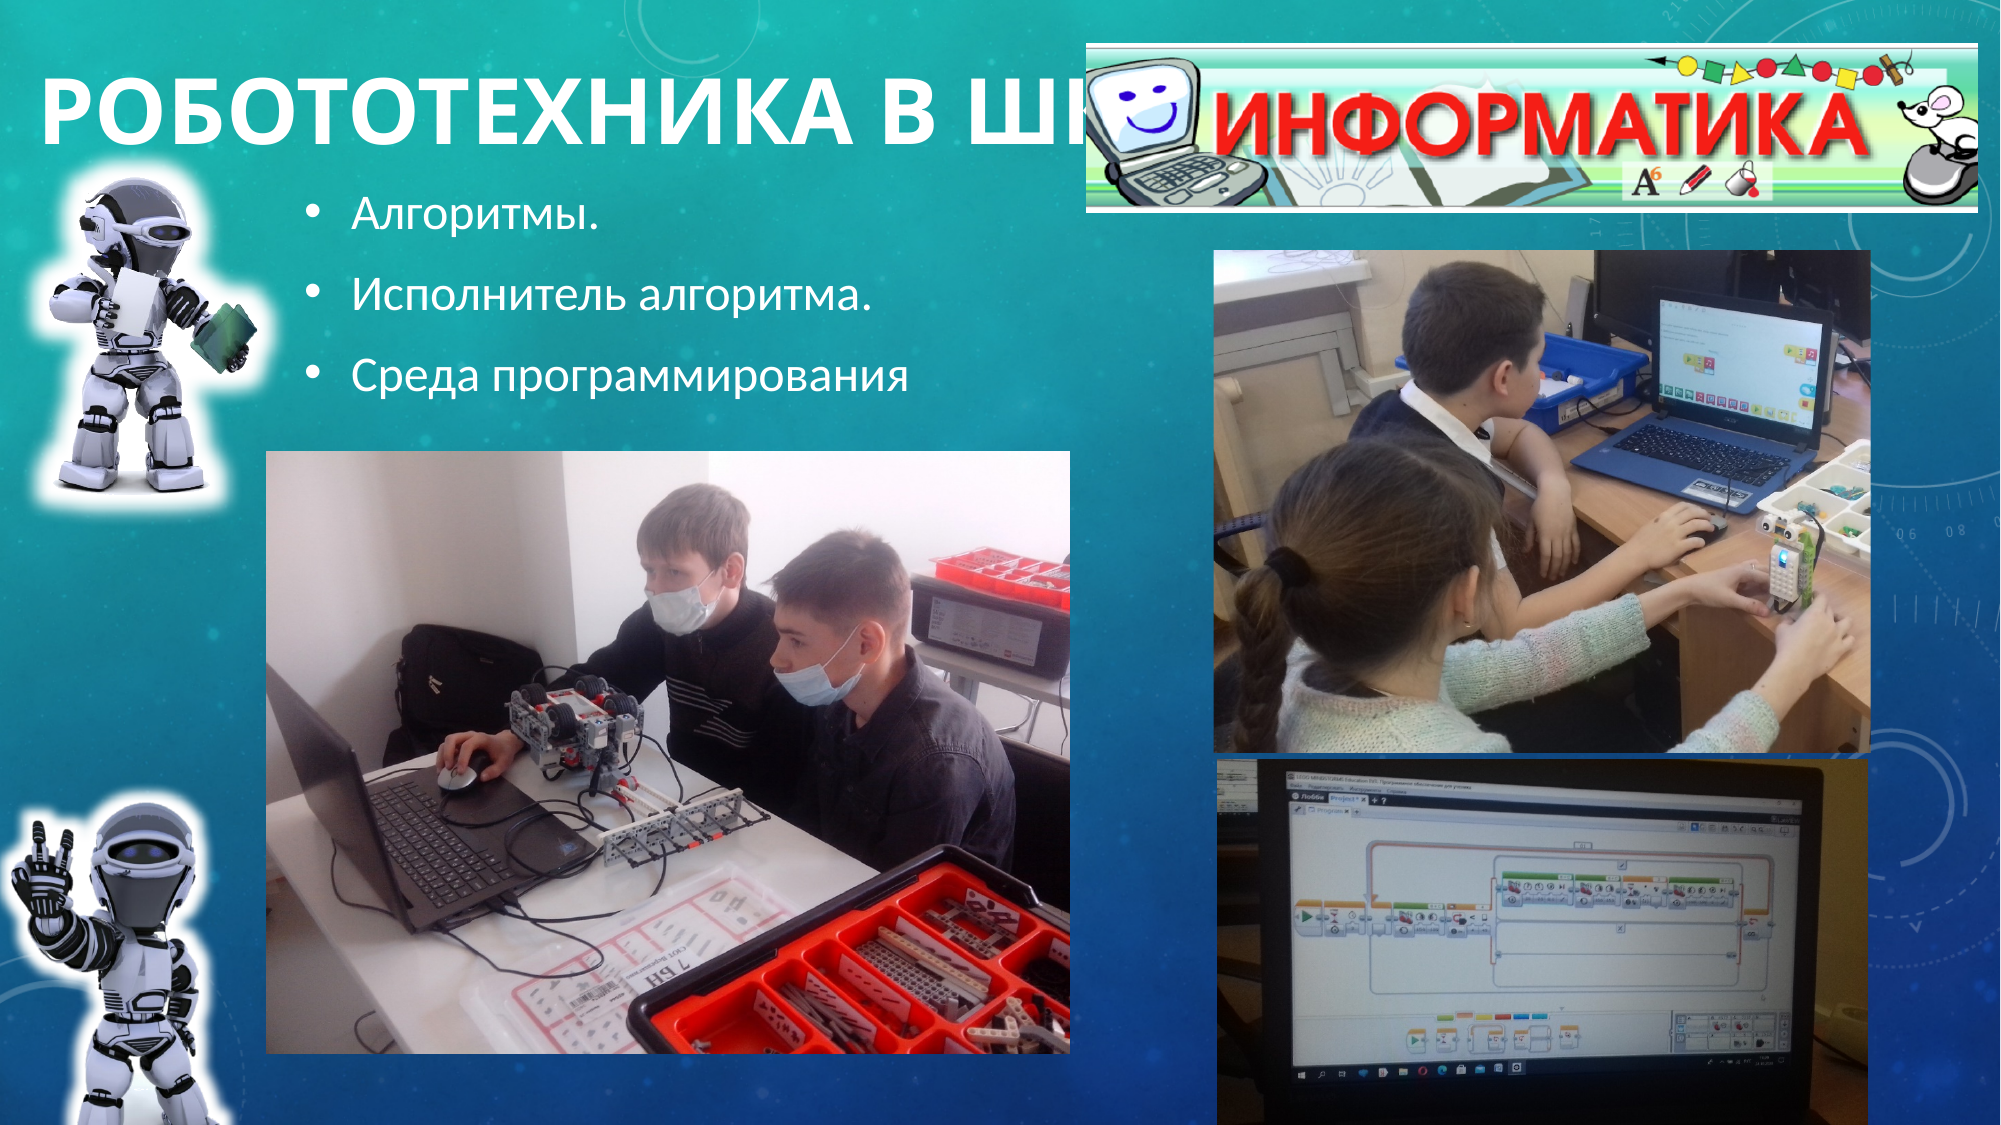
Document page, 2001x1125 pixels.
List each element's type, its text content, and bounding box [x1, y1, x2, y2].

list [1216, 763, 1868, 1125]
title Робототехника в школе [22, 30, 1685, 184]
list Алгоритмы. Исполнитель алгоритма. Среда программирования [289, 184, 1109, 463]
picture [0, 0, 2001, 1125]
